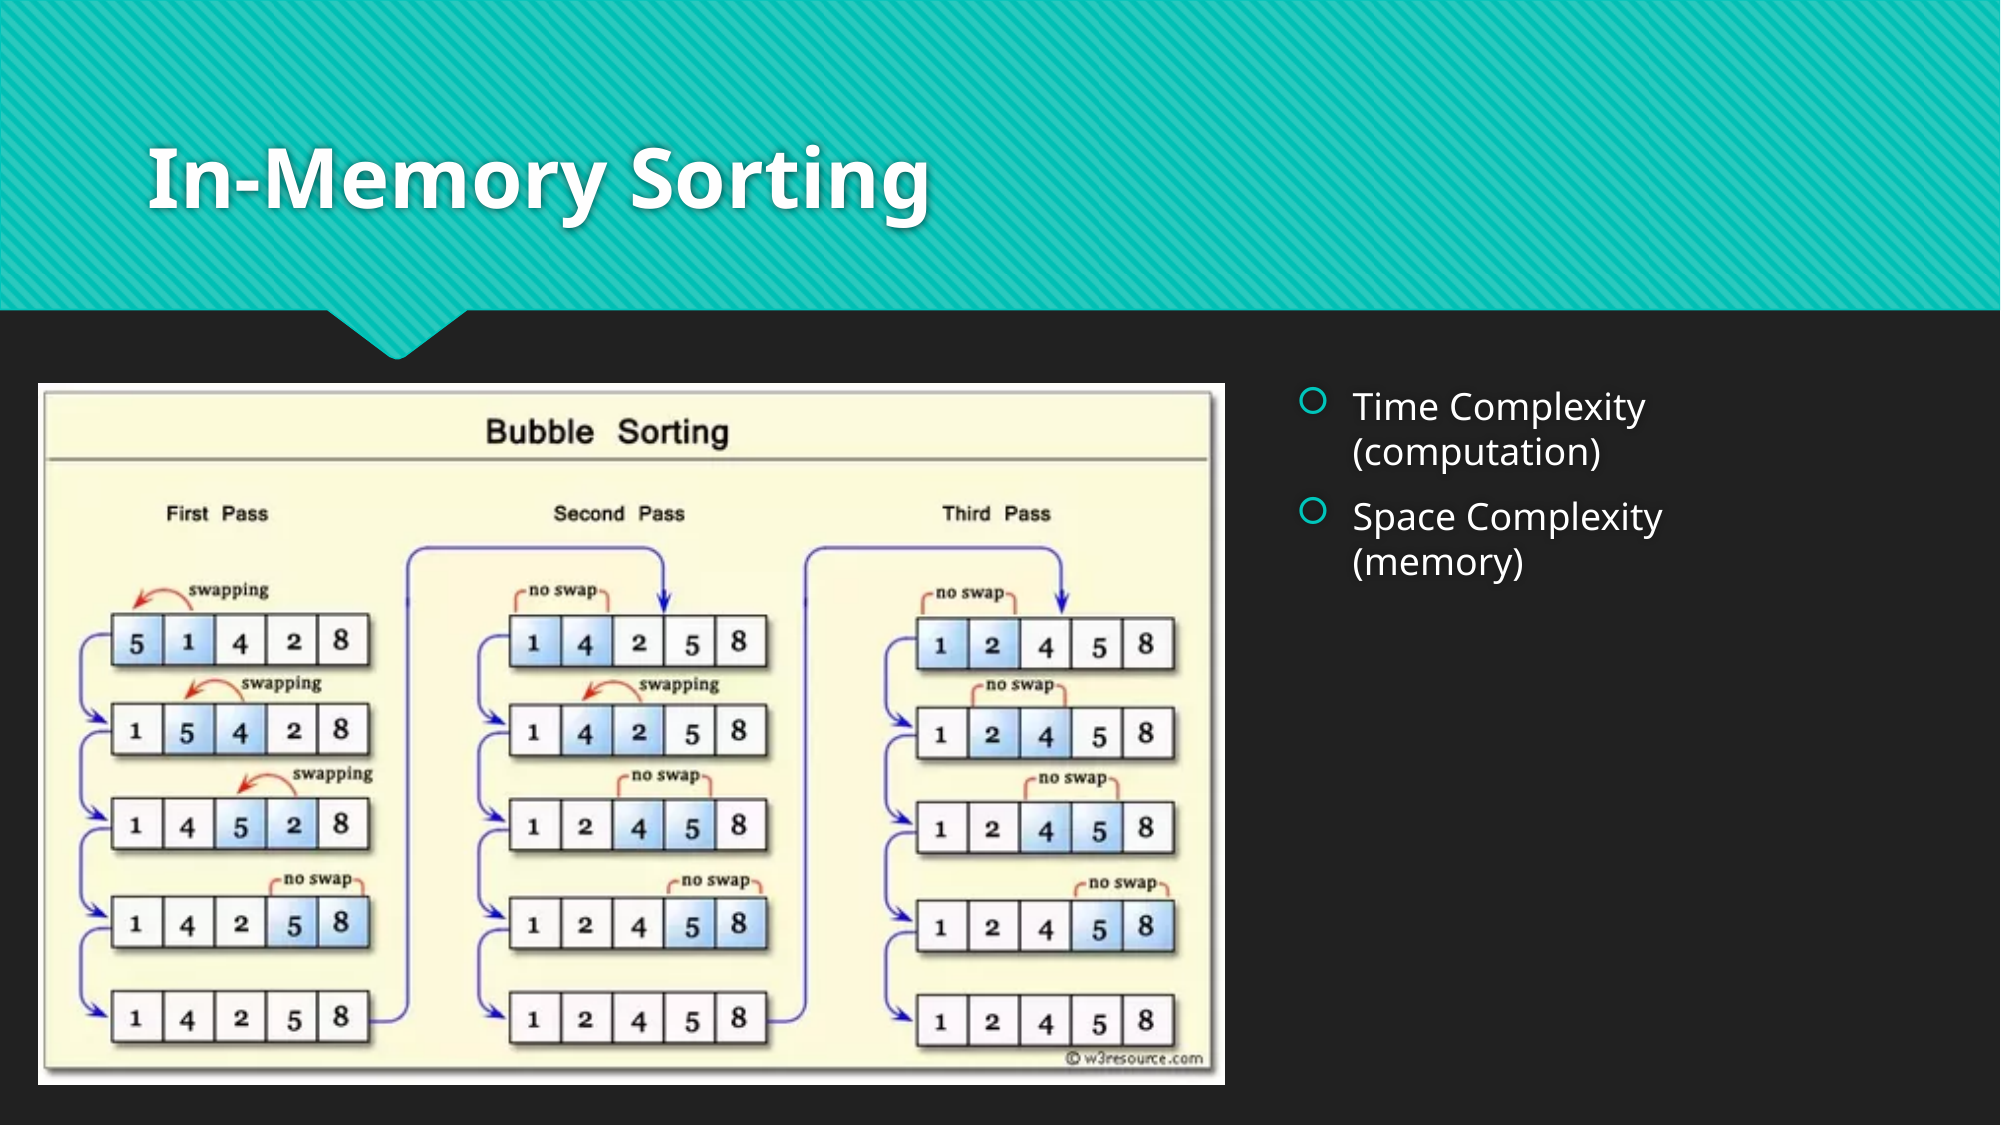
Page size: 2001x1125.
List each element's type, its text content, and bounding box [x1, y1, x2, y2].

title In-Memory Sorting [132, 73, 1868, 233]
list Time Complexity (computation) Space Complexity (memory) [1281, 338, 1848, 628]
picture [38, 382, 1226, 1085]
